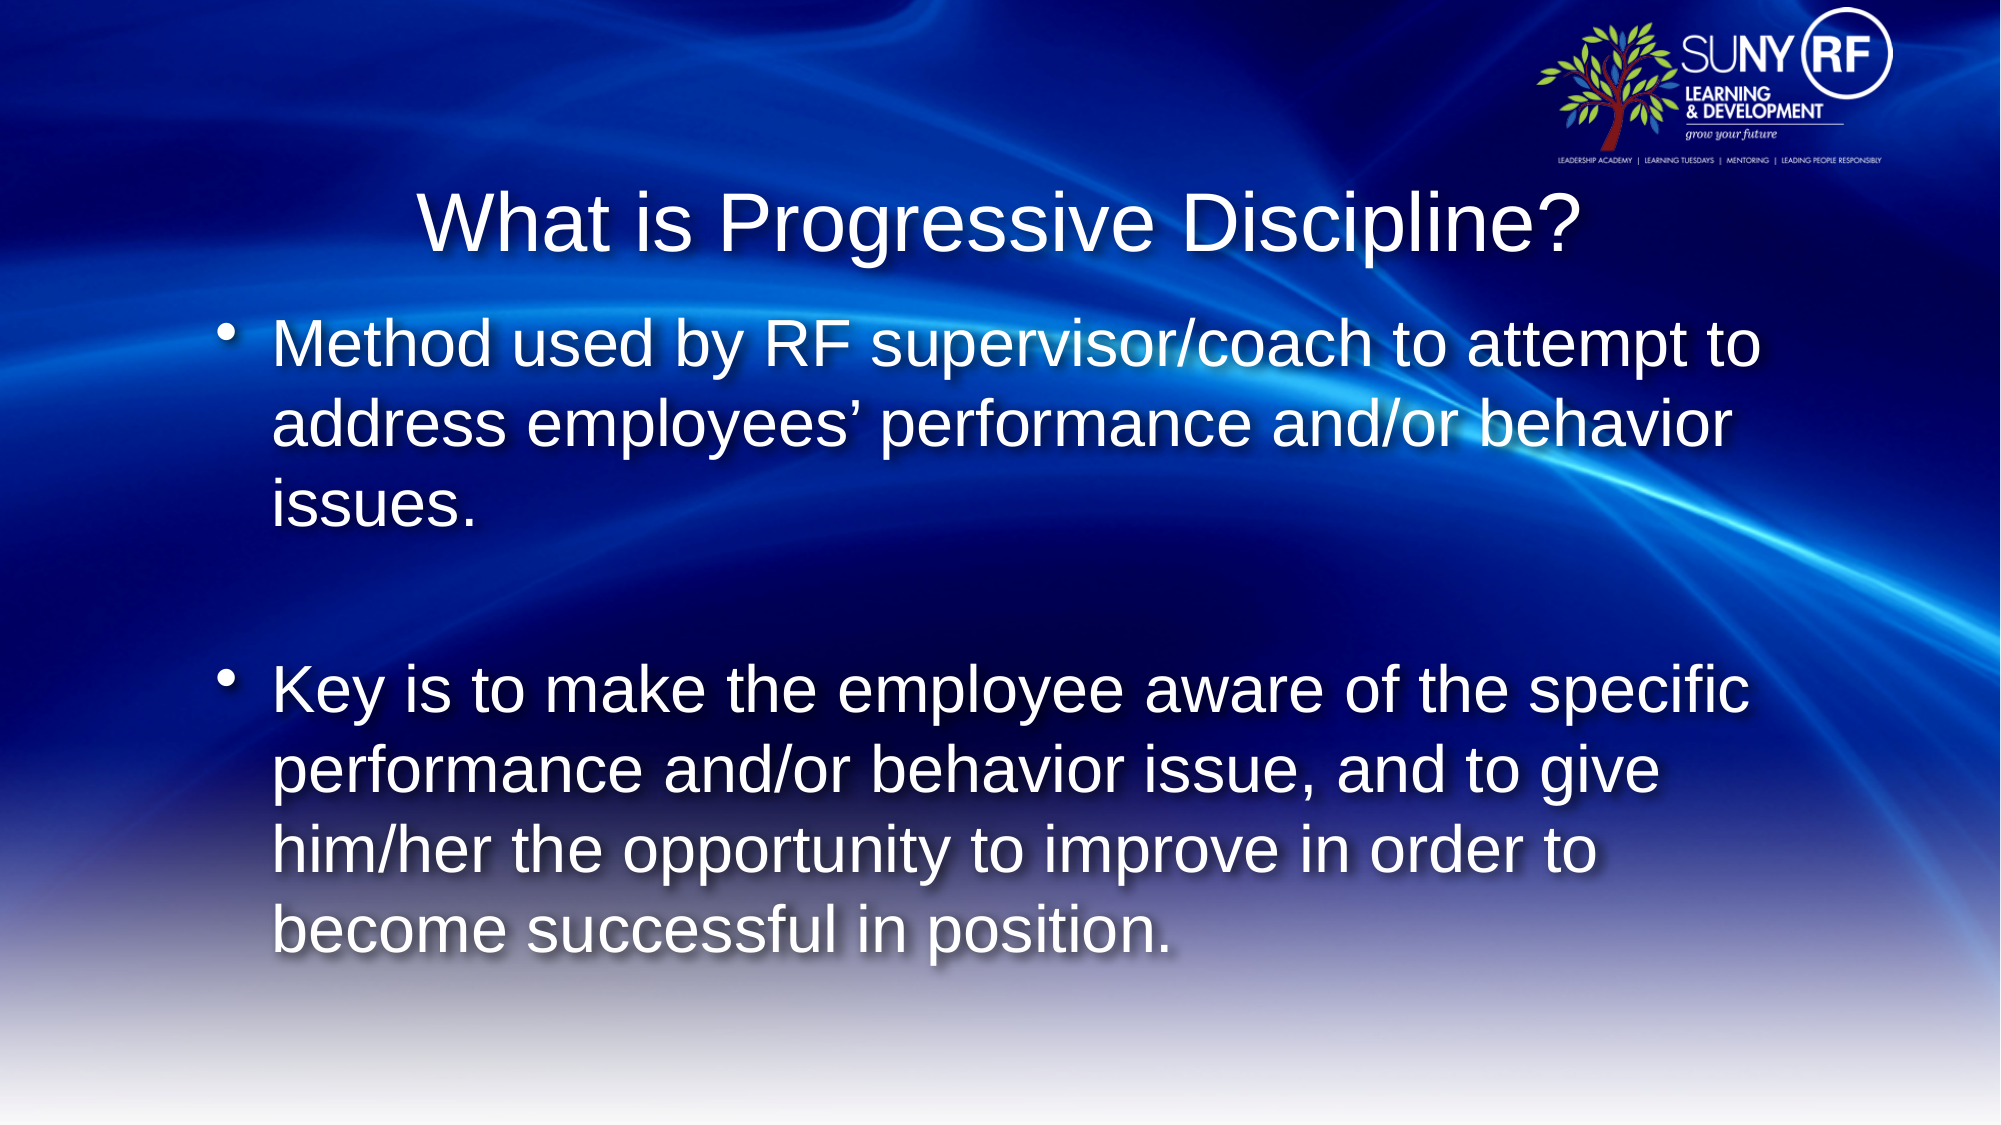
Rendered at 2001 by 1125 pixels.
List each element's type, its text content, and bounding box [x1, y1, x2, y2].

picture [0, 0, 2001, 1125]
title What is Progressive Discipline? [199, 168, 1801, 269]
list Method used by RF supervisor/coach to attempt to address employees’ performance and/or behavior issues. Key is to make the employee aware of the specific performance and/or behavior issue, and to give him/her the opportunity to improve in order to become successful in position. [199, 291, 1801, 1030]
